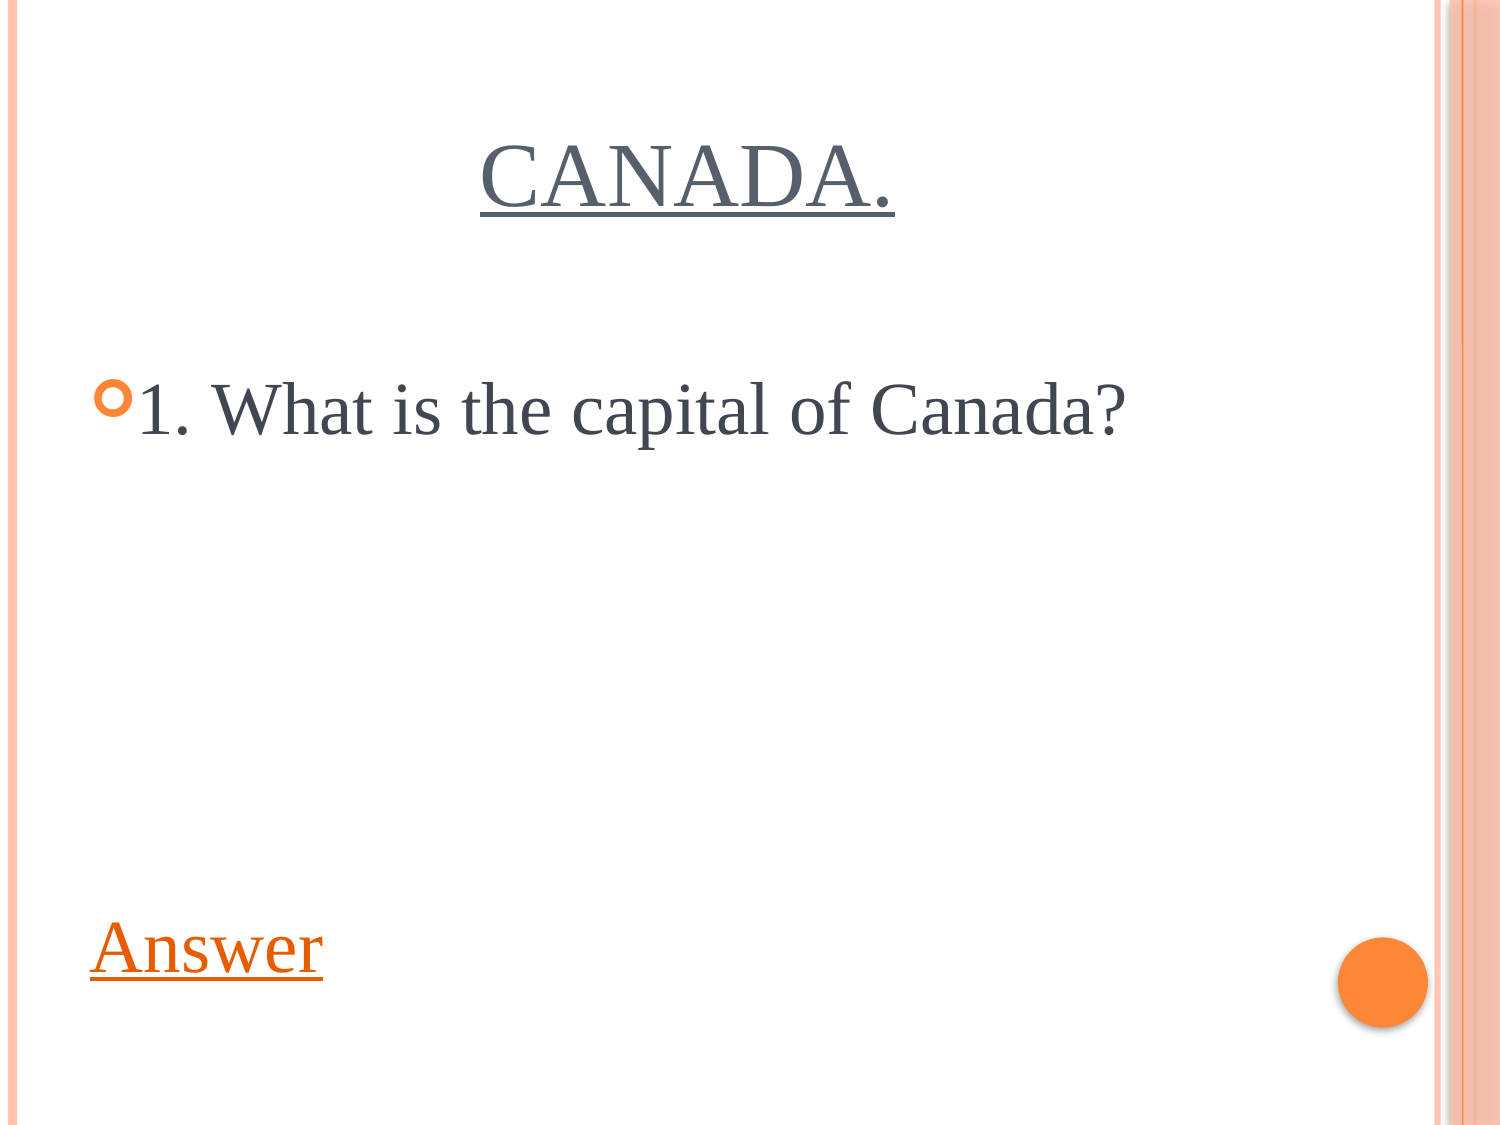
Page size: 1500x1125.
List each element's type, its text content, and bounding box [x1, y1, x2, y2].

list 1. What is the capital of Canada? Answer [75, 262, 1300, 1062]
title Canada. [75, 45, 1300, 233]
